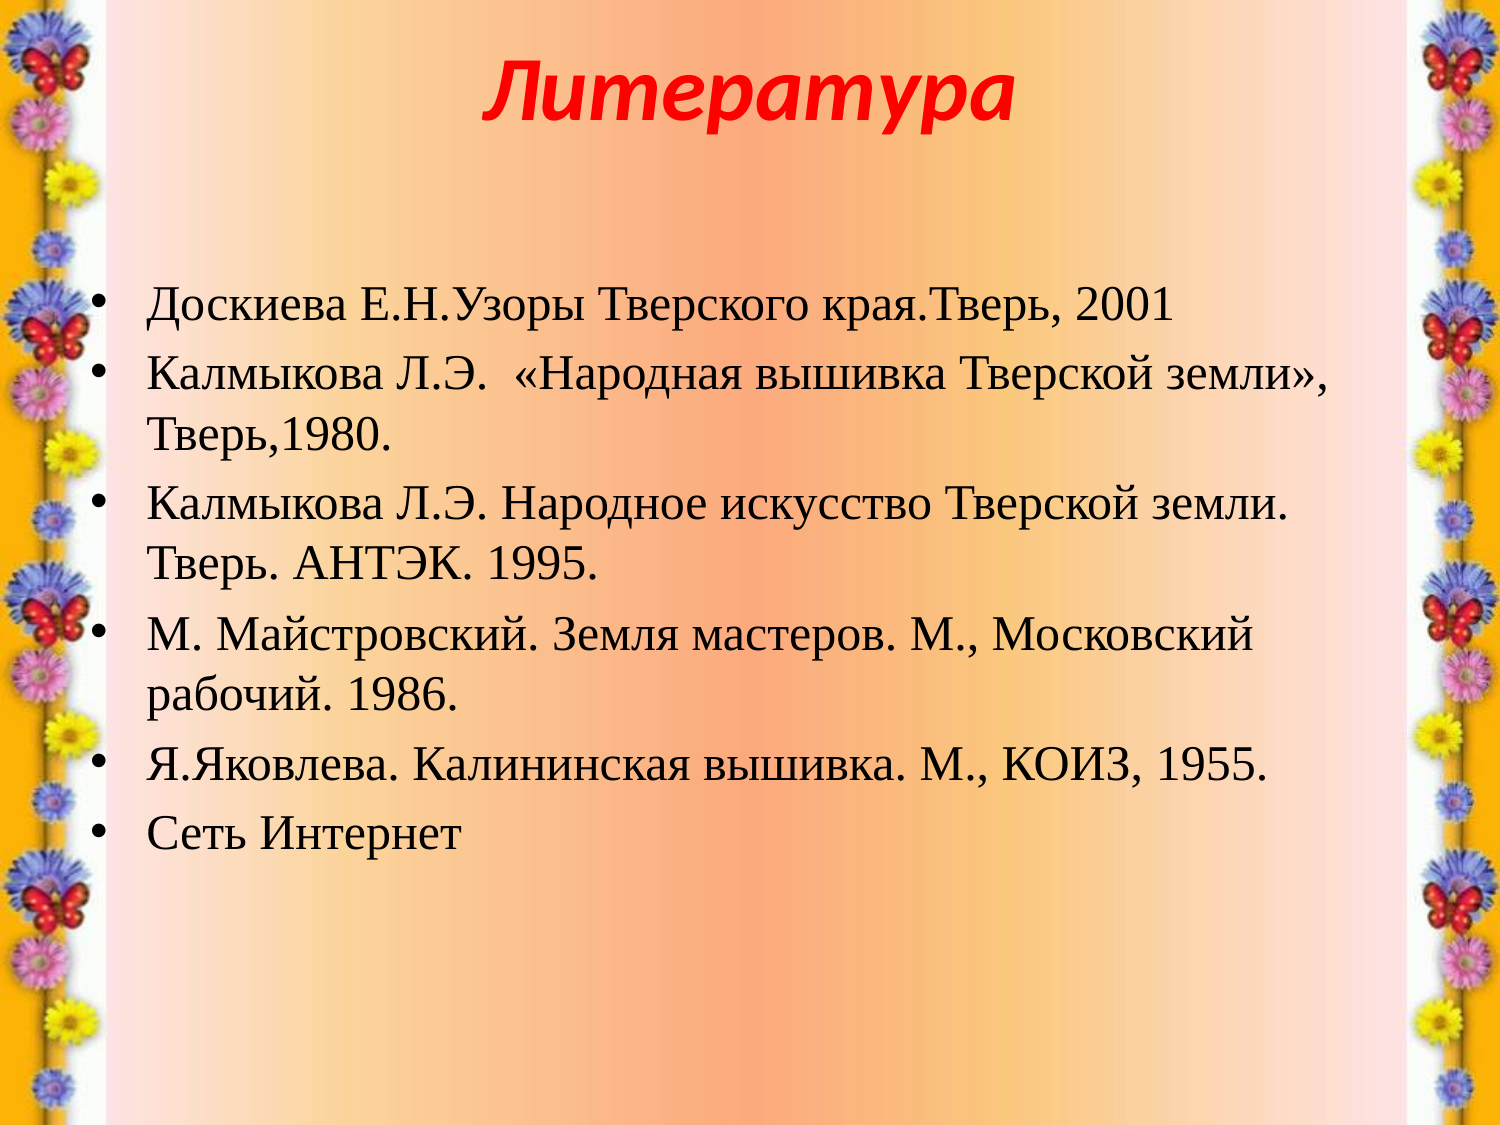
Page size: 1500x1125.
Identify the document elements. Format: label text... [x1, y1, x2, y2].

list Доскиева Е.Н.Узоры Тверского края.Тверь, 2001 Калмыкова Л.Э. «Народная вышивка Тверской земли», Тверь,1980. Калмыкова Л.Э. Народное искусство Тверской земли. Тверь. АНТЭК. 1995. М. Майстровский. Земля мастеров. М., Московский рабочий. 1986. Я.Яковлева. Калининская вышивка. М., КОИЗ, 1955. Сеть Интернет [74, 262, 1426, 1006]
title Литература [74, 44, 1426, 233]
picture [0, 0, 1500, 1125]
